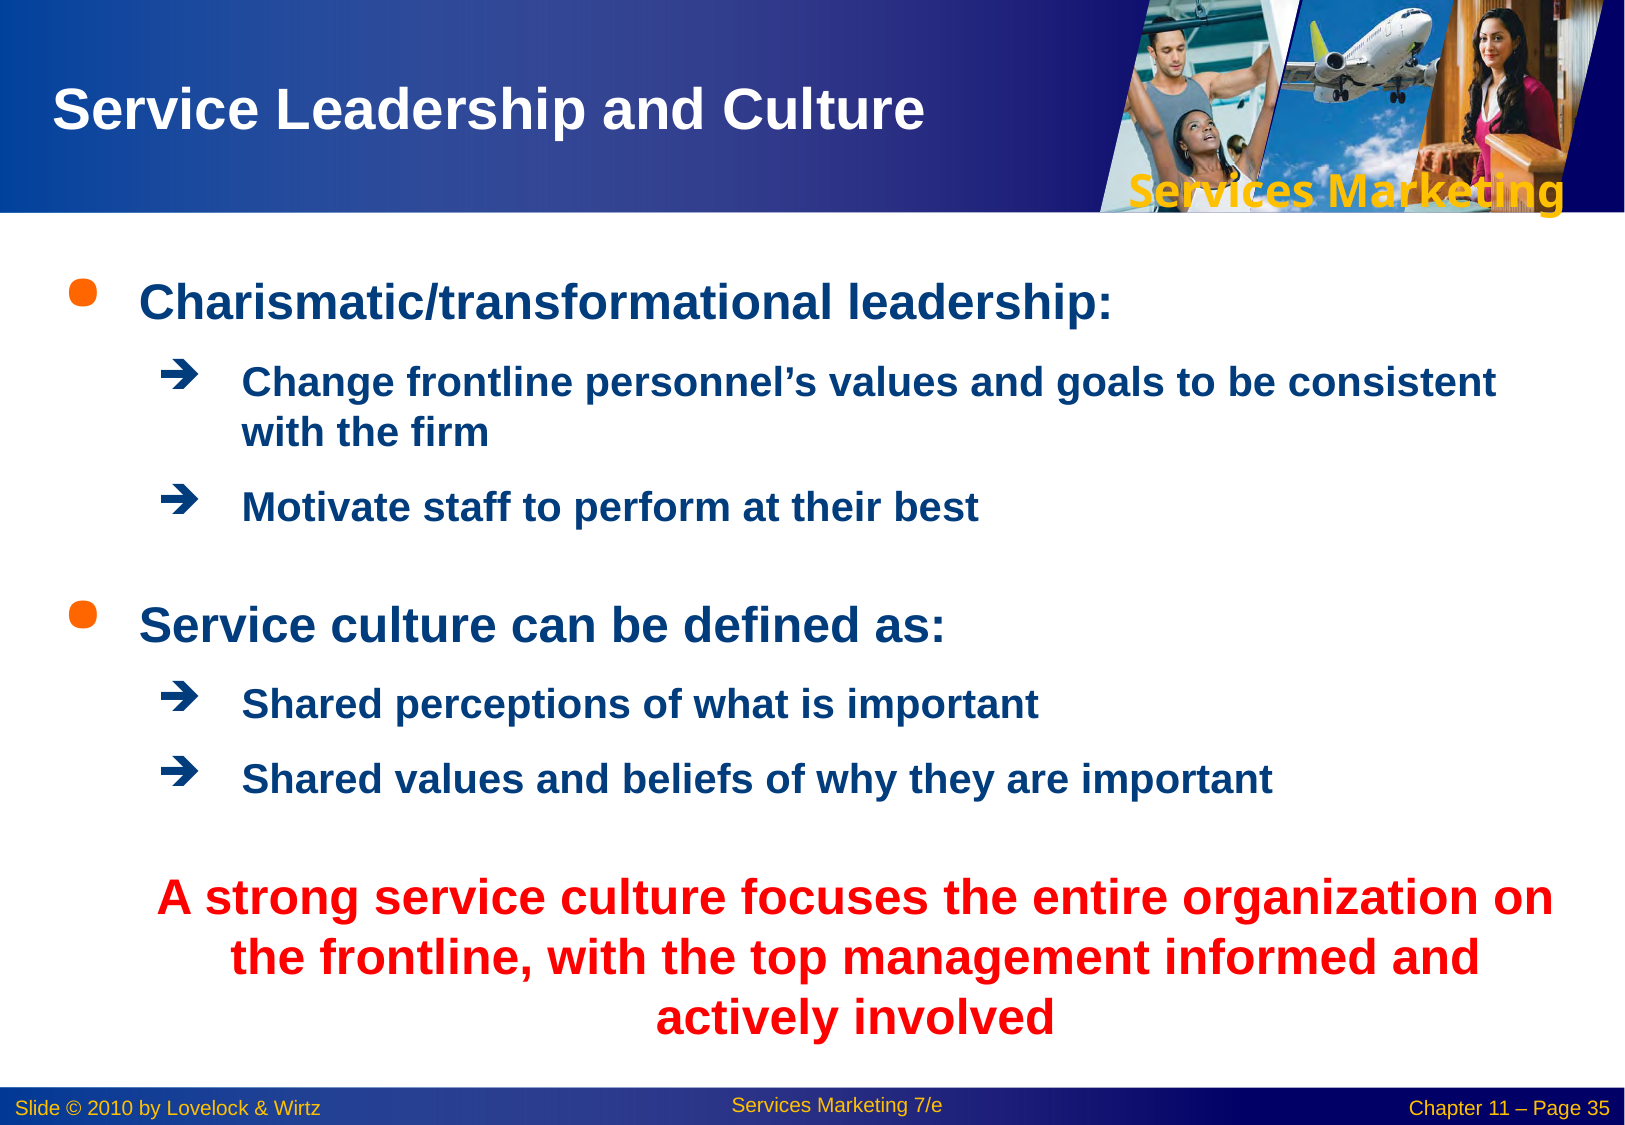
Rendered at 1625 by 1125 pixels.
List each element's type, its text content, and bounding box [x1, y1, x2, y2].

picture [1100, 0, 1604, 213]
list Charismatic/transformational leadership: Change frontline personnel’s values and goals to be consistent with the firm Motivate staff to perform at their best Service culture can be defined as: Shared perceptions of what is important Shared values and beliefs of why they are important A strong service culture focuses the entire organization on the frontline, with the top management informed and actively involved [49, 261, 1588, 1051]
picture [1546, 187, 1556, 202]
title Service Leadership and Culture [36, 37, 1088, 176]
picture [1162, 186, 1172, 192]
